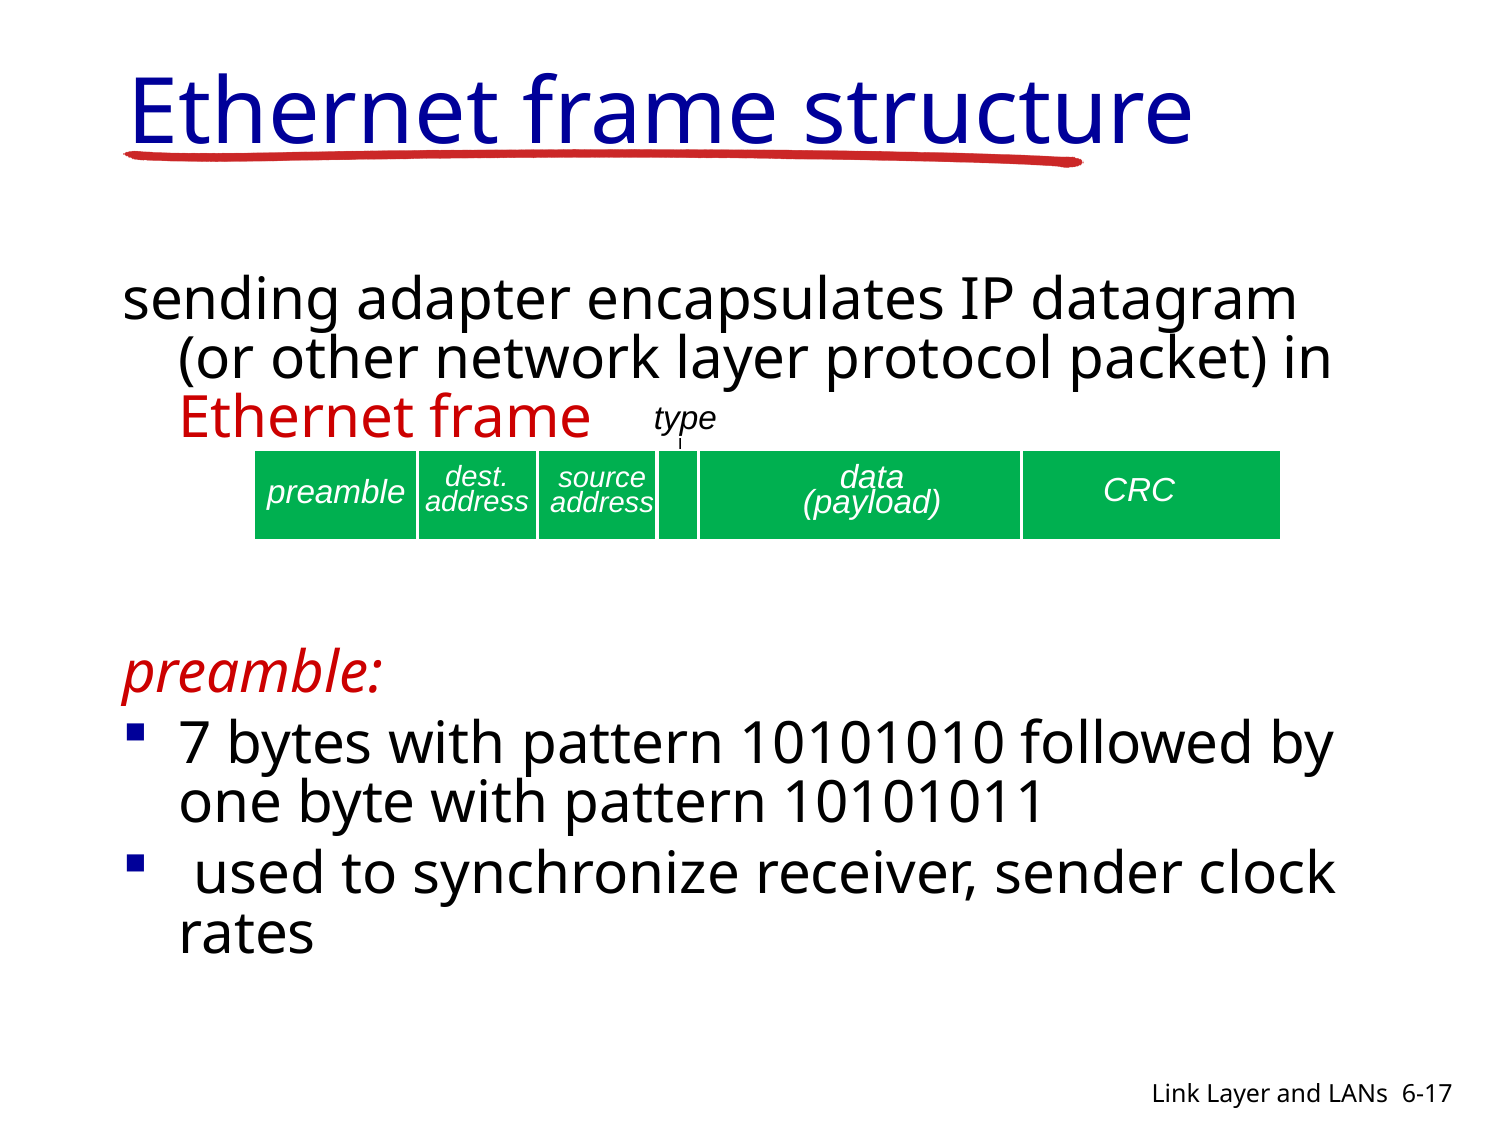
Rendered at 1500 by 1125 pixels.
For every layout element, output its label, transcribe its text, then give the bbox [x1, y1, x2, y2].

footer Link Layer and LANs [1045, 1069, 1404, 1110]
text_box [248, 389, 1281, 553]
picture [119, 144, 1095, 174]
slide_number 6-17 [1387, 1069, 1478, 1115]
title Ethernet frame structure [112, 56, 1388, 157]
list sending adapter encapsulates IP datagram (or other network layer protocol packet) in Ethernet frame preamble: 7 bytes with pattern 10101010 followed by one byte with pattern 10101011 used to synchronize receiver, sender clock rates [107, 264, 1382, 977]
